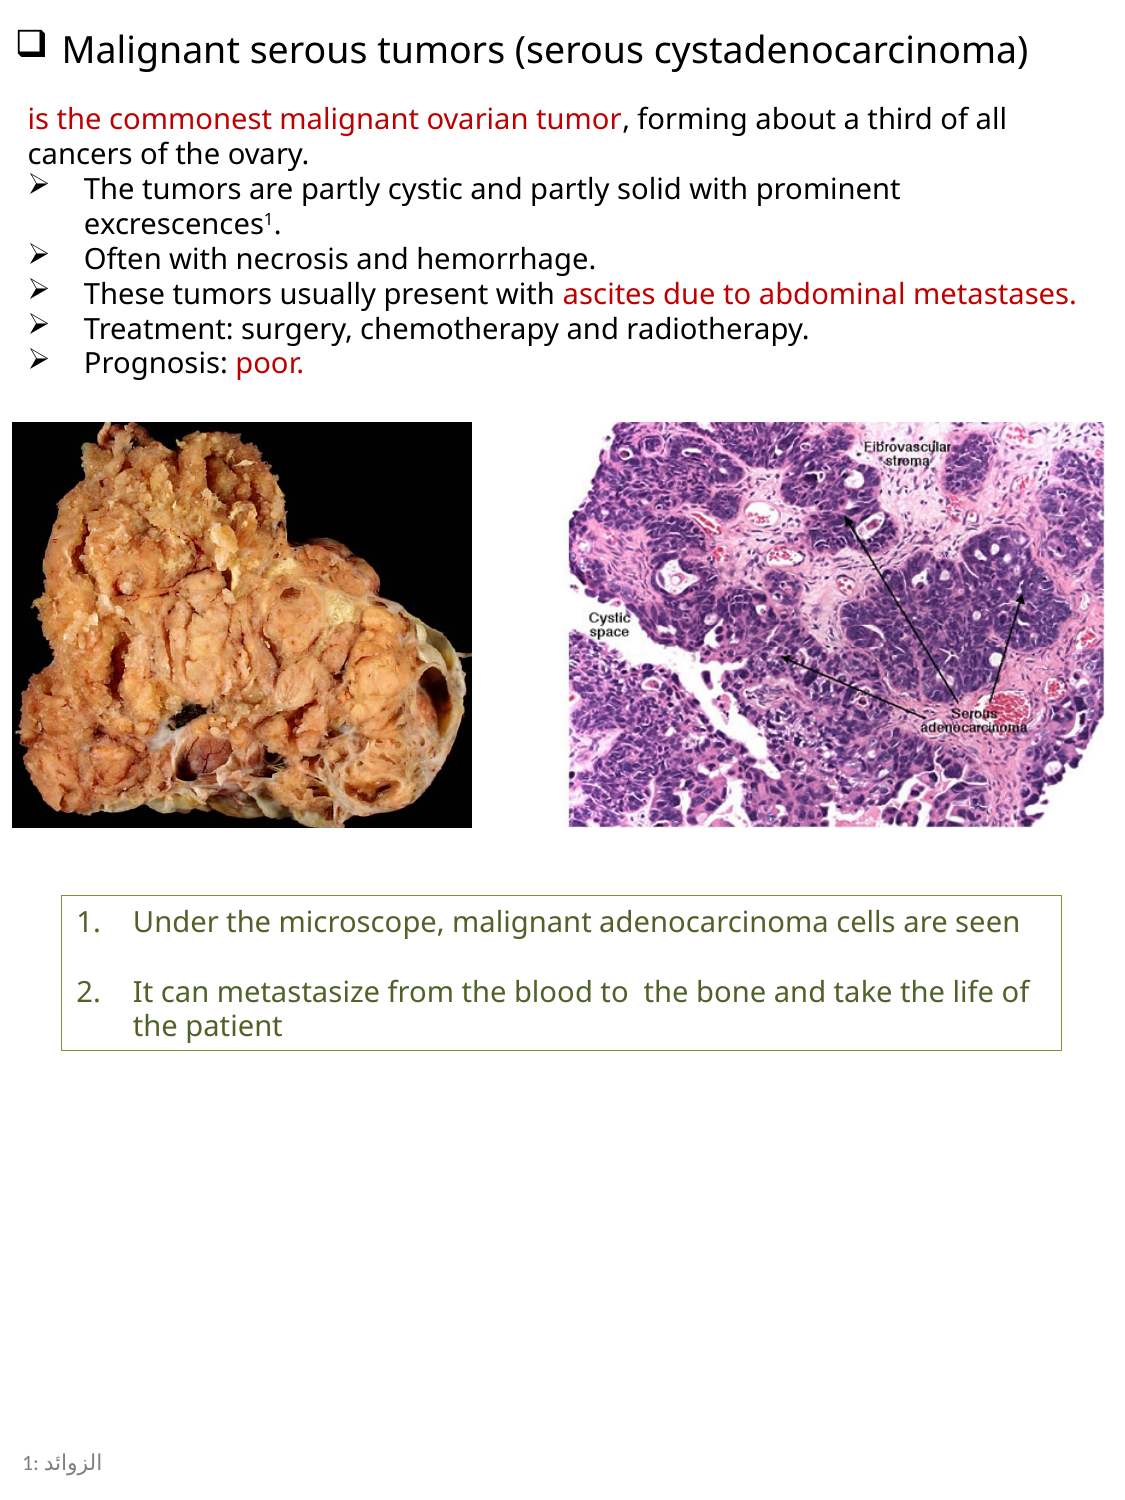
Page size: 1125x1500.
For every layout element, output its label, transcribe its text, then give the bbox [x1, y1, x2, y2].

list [562, 422, 1106, 829]
text_box is the commonest malignant ovarian tumor, forming about a third of all cancers of the ovary. The tumors are partly cystic and partly solid with prominent excrescences1. Often with necrosis and hemorrhage. These tumors usually present with ascites due to abdominal metastases. Treatment: surgery, chemotherapy and radiotherapy. Prognosis: poor. [12, 92, 1105, 388]
text_box Malignant serous tumors (serous cystadenocarcinoma) [0, 18, 1045, 78]
text_box 1: الزوائد [7, 1440, 118, 1482]
picture [12, 422, 472, 829]
text_box Under the microscope, malignant adenocarcinoma cells are seen It can metastasize from the blood to the bone and take the life of the patient [61, 895, 1062, 1051]
